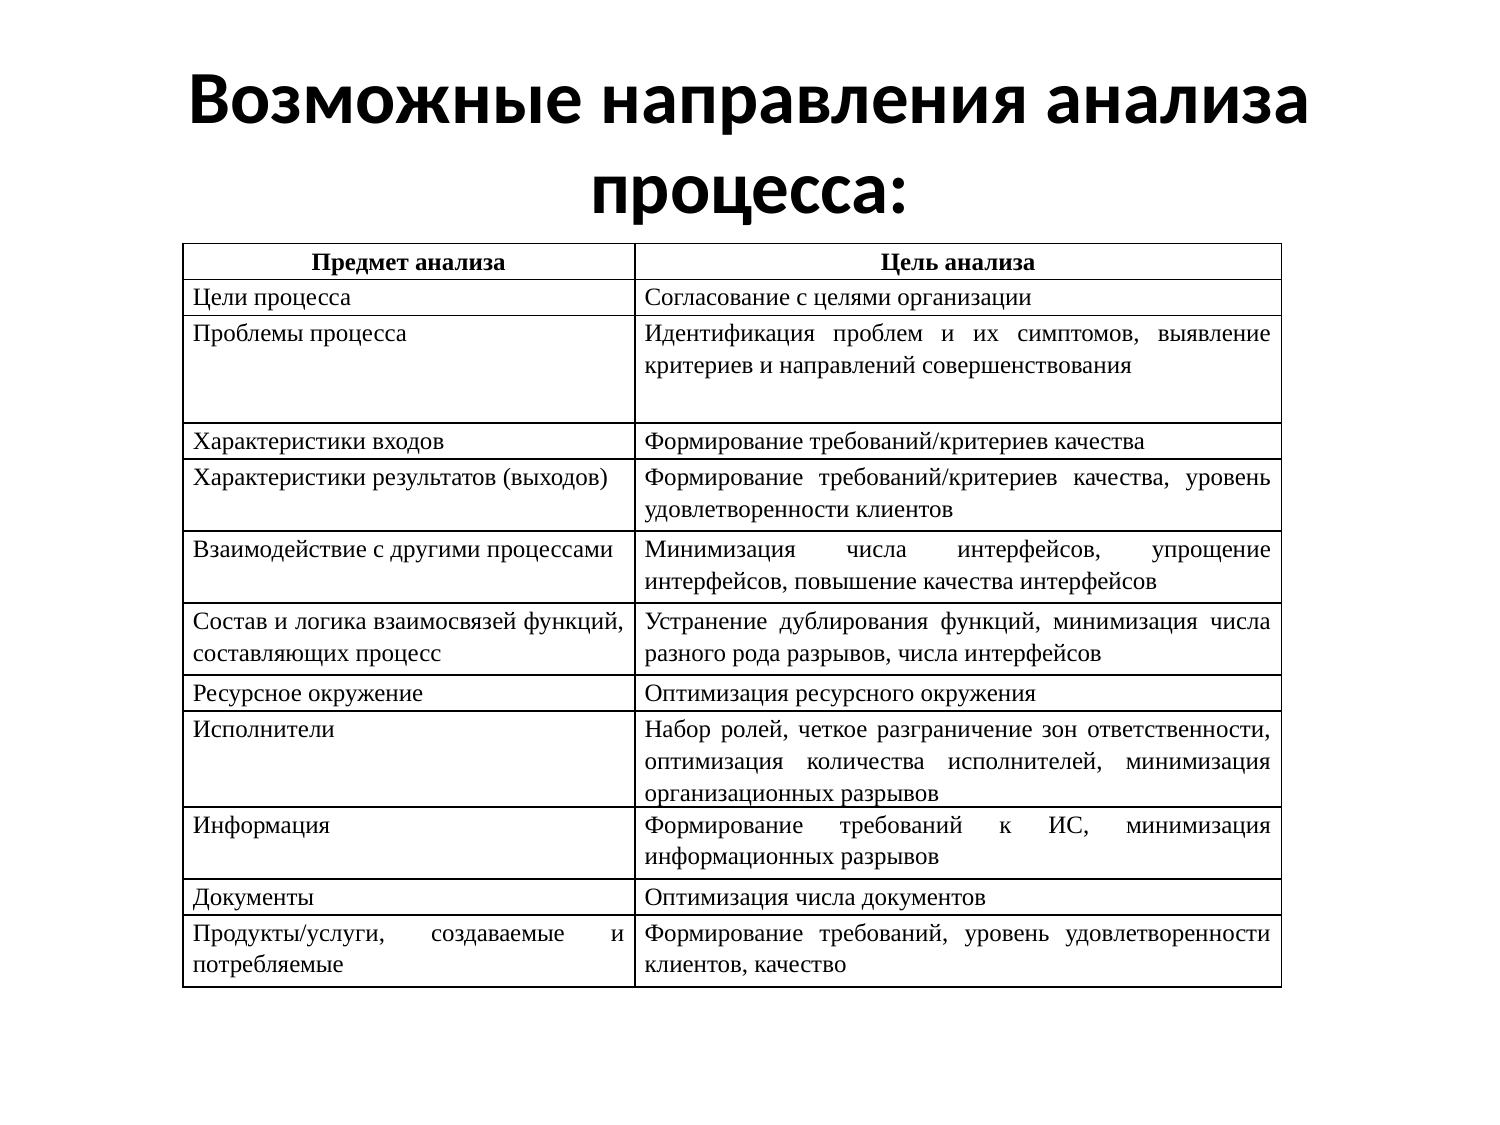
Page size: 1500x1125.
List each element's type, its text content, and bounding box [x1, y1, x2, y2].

table_cell Устранение дублирования функций, минимизация числа разного рода разрывов, числа интерфейсов [636, 604, 1281, 674]
table_cell Характеристики результатов (выходов) [184, 460, 634, 530]
table_cell Ресурсное окружение [184, 676, 634, 710]
table_header Предмет анализа [184, 244, 634, 279]
table_cell Оптимизация числа документов [636, 880, 1281, 914]
table_cell Минимизация числа интерфейсов, упрощение интерфейсов, повышение качества интерфейсов [636, 532, 1281, 602]
table_cell Продукты/услуги, создаваемые и потребляемые [184, 916, 634, 986]
table_cell Набор ролей, четкое разграничение зон ответственности, оптимизация количества исполнителей, минимизация организационных разрывов [636, 712, 1281, 806]
table_cell Цели процесса [184, 280, 634, 315]
table_cell Характеристики входов [184, 424, 634, 458]
table_cell Состав и логика взаимосвязей функций, составляющих процесс [184, 604, 634, 674]
title Возможные направления анализа процесса: [75, 45, 1425, 233]
table_cell Информация [184, 808, 634, 878]
table_cell Формирование требований/критериев качества [636, 424, 1281, 458]
table_cell Документы [184, 880, 634, 914]
table_cell Проблемы процесса [184, 316, 634, 422]
table_cell Оптимизация ресурсного окружения [636, 676, 1281, 710]
table_header Цель анализа [636, 244, 1281, 279]
table_cell Формирование требований, уровень удовлетворенности клиентов, качество [636, 916, 1281, 986]
table_cell Исполнители [184, 712, 634, 806]
table_cell Формирование требований к ИС, минимизация информационных разрывов [636, 808, 1281, 878]
table_cell Идентификация проблем и их симптомов, выявление критериев и направлений совершенствования [636, 316, 1281, 422]
table_cell Формирование требований/критериев качества, уровень удовлетворенности клиентов [636, 460, 1281, 530]
table_cell Согласование с целями организации [636, 280, 1281, 315]
table_cell Взаимодействие с другими процессами [184, 532, 634, 602]
